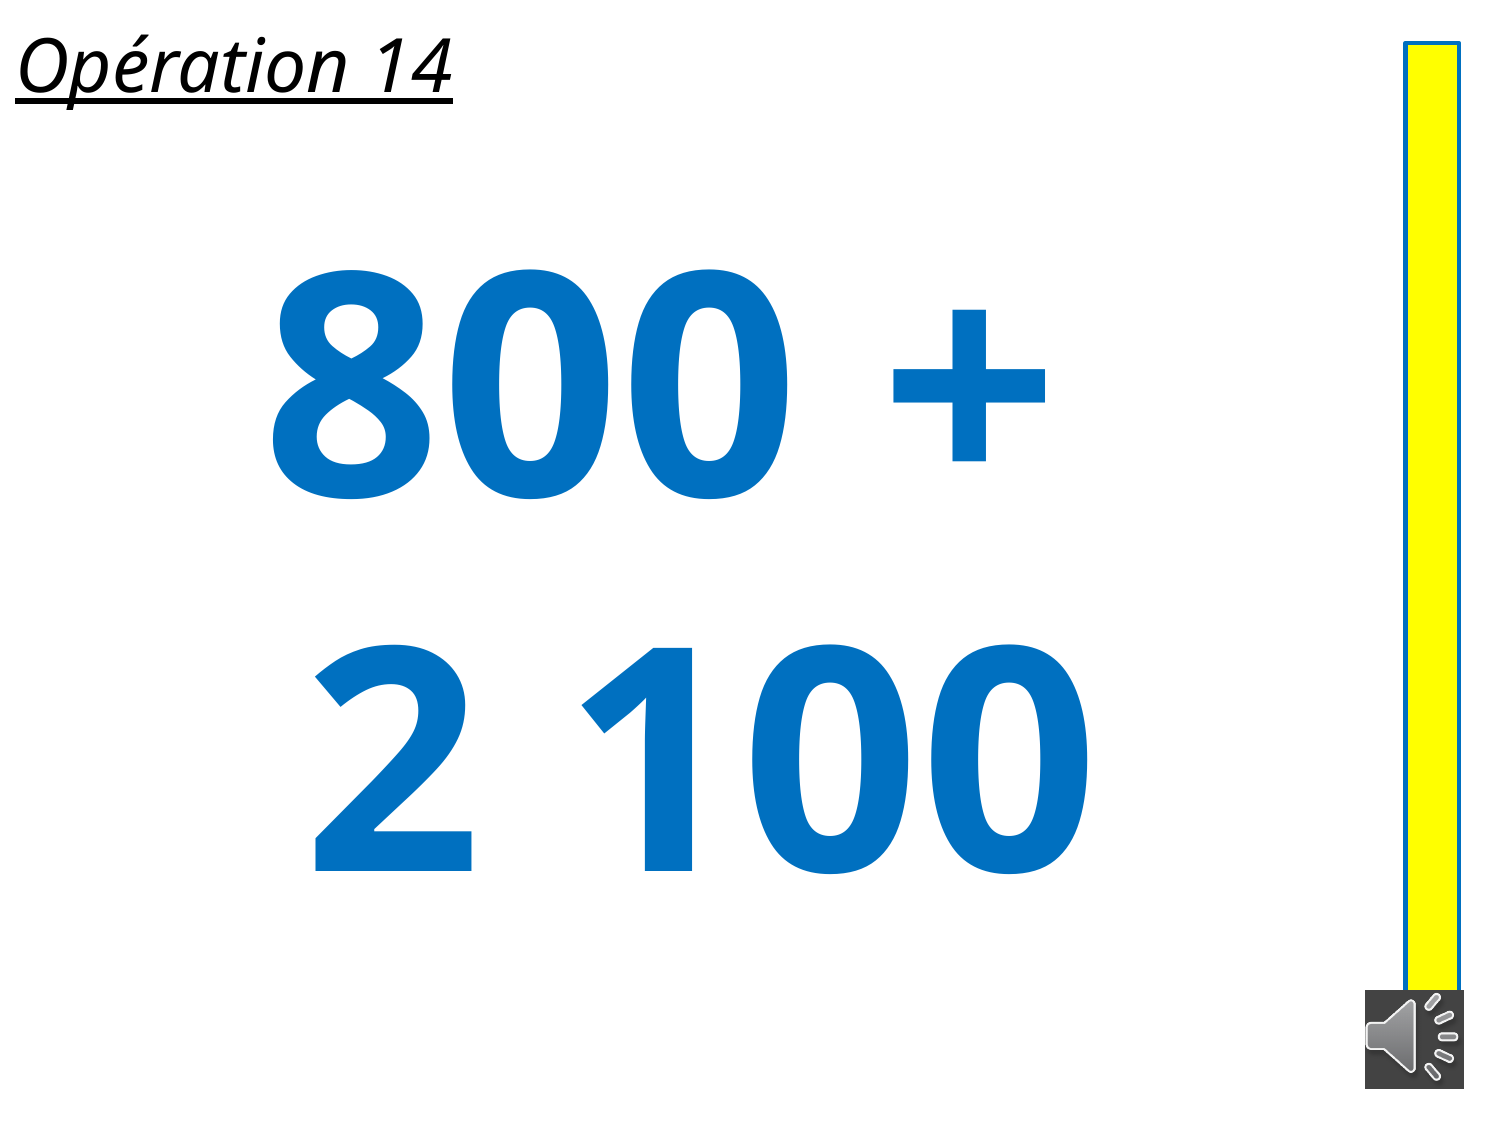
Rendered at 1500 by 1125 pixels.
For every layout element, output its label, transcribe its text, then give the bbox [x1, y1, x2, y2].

picture [1364, 989, 1465, 1090]
text_box 800 + 2 100 [0, 176, 1403, 941]
title Opération 14 [0, 0, 502, 126]
text_box [1403, 41, 1461, 987]
